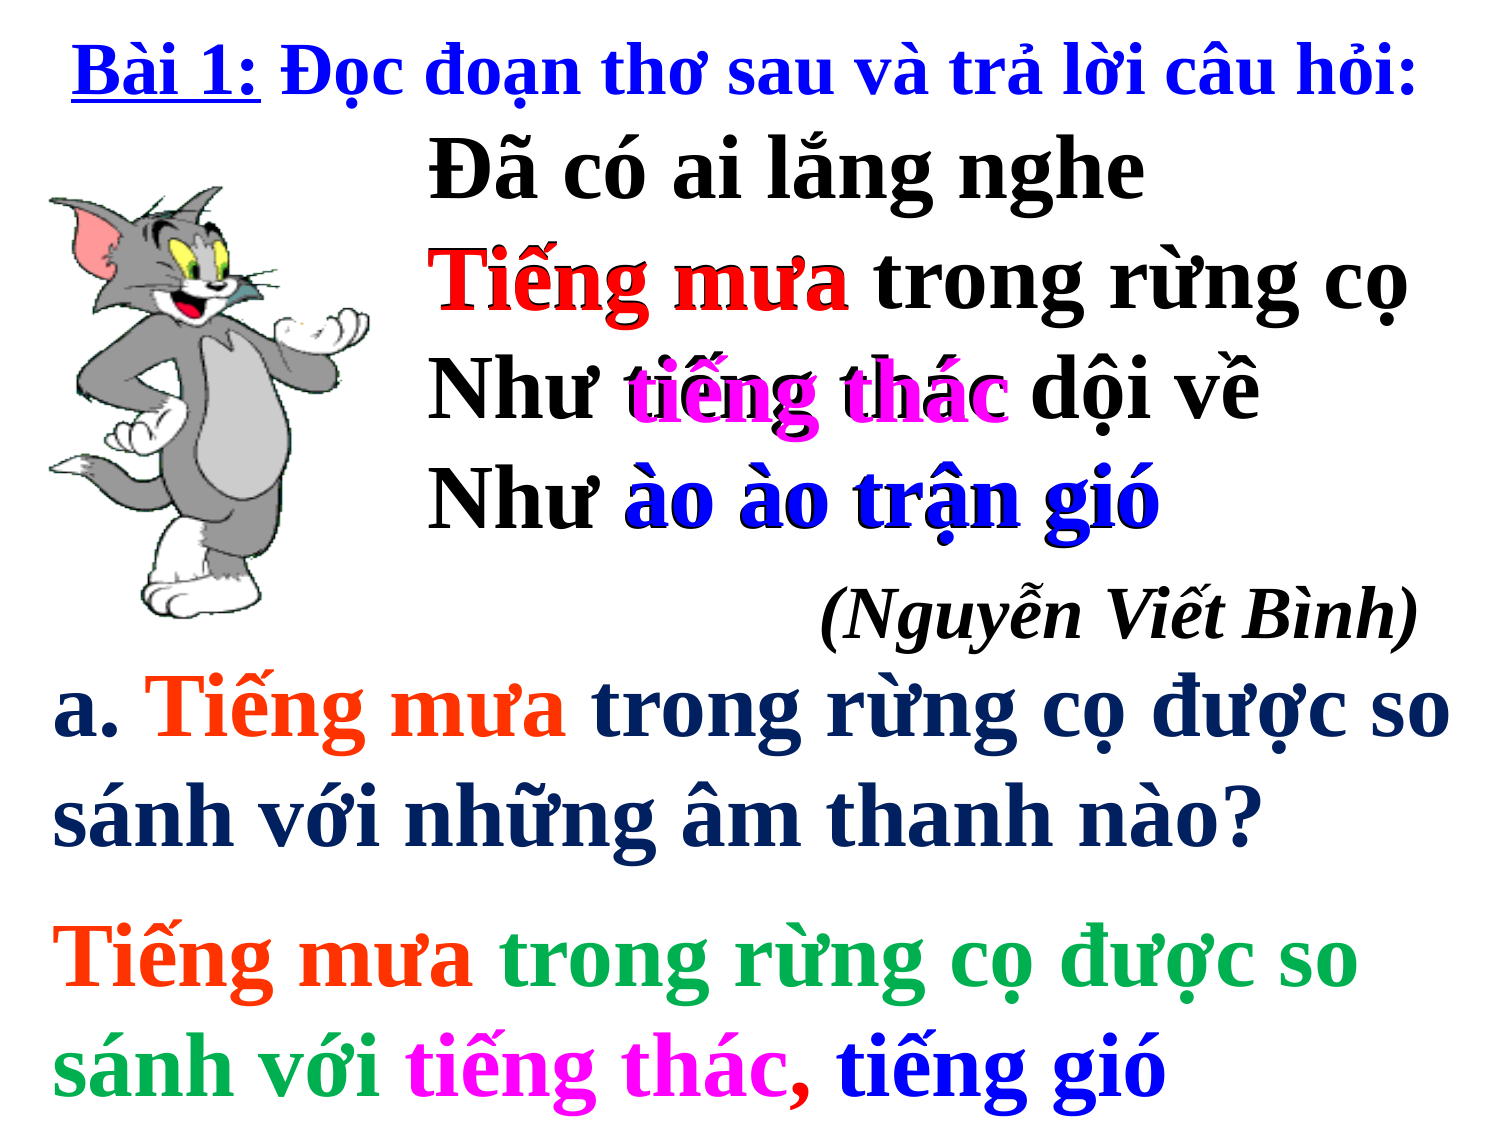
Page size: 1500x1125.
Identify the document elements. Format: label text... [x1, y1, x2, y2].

picture [47, 180, 375, 626]
text_box Bài 1: Đọc đoạn thơ sau và trả lời câu hỏi: [56, 12, 1437, 118]
text_box ào ào trận gió [610, 427, 1223, 552]
text_box tiếng thác [612, 323, 1175, 427]
text_box Tiếng mưa trong rừng cọ được so sánh với tiếng thác, tiếng gió [37, 887, 1488, 1123]
text_box Đã có ai lắng nghe Tiếng mưa trong rừng cọ Như tiếng thác dội về Như ào ào trận gió (Nguyễn Viết Bình) [412, 99, 1500, 665]
text_box Tiếng mưa [413, 211, 1038, 336]
text_box a. Tiếng mưa trong rừng cọ được so sánh với những âm thanh nào? [37, 637, 1488, 873]
